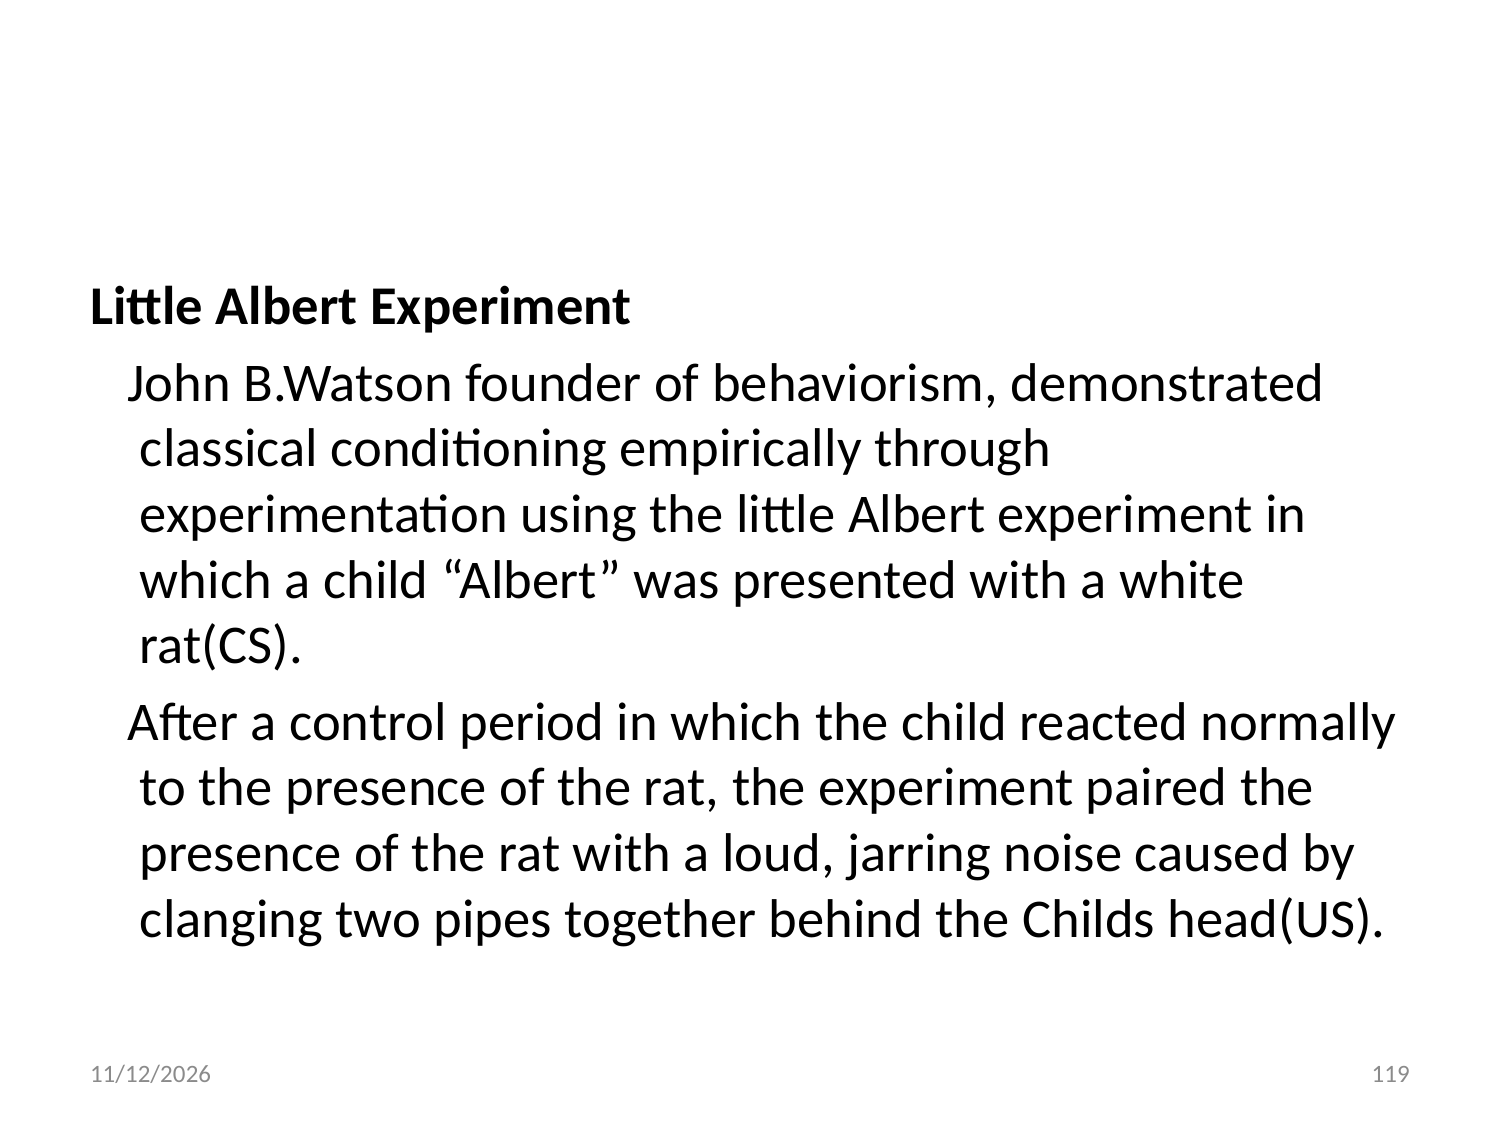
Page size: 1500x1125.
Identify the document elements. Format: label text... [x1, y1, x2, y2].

list Little Albert Experiment John B.Watson founder of behaviorism, demonstrated classical conditioning empirically through experimentation using the little Albert experiment in which a child “Albert” was presented with a white rat(CS). After a control period in which the child reacted normally to the presence of the rat, the experiment paired the presence of the rat with a loud, jarring noise caused by clanging two pipes together behind the Childs head(US). [75, 262, 1425, 1005]
slide_number 119 [1074, 1042, 1425, 1103]
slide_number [75, 1042, 425, 1103]
